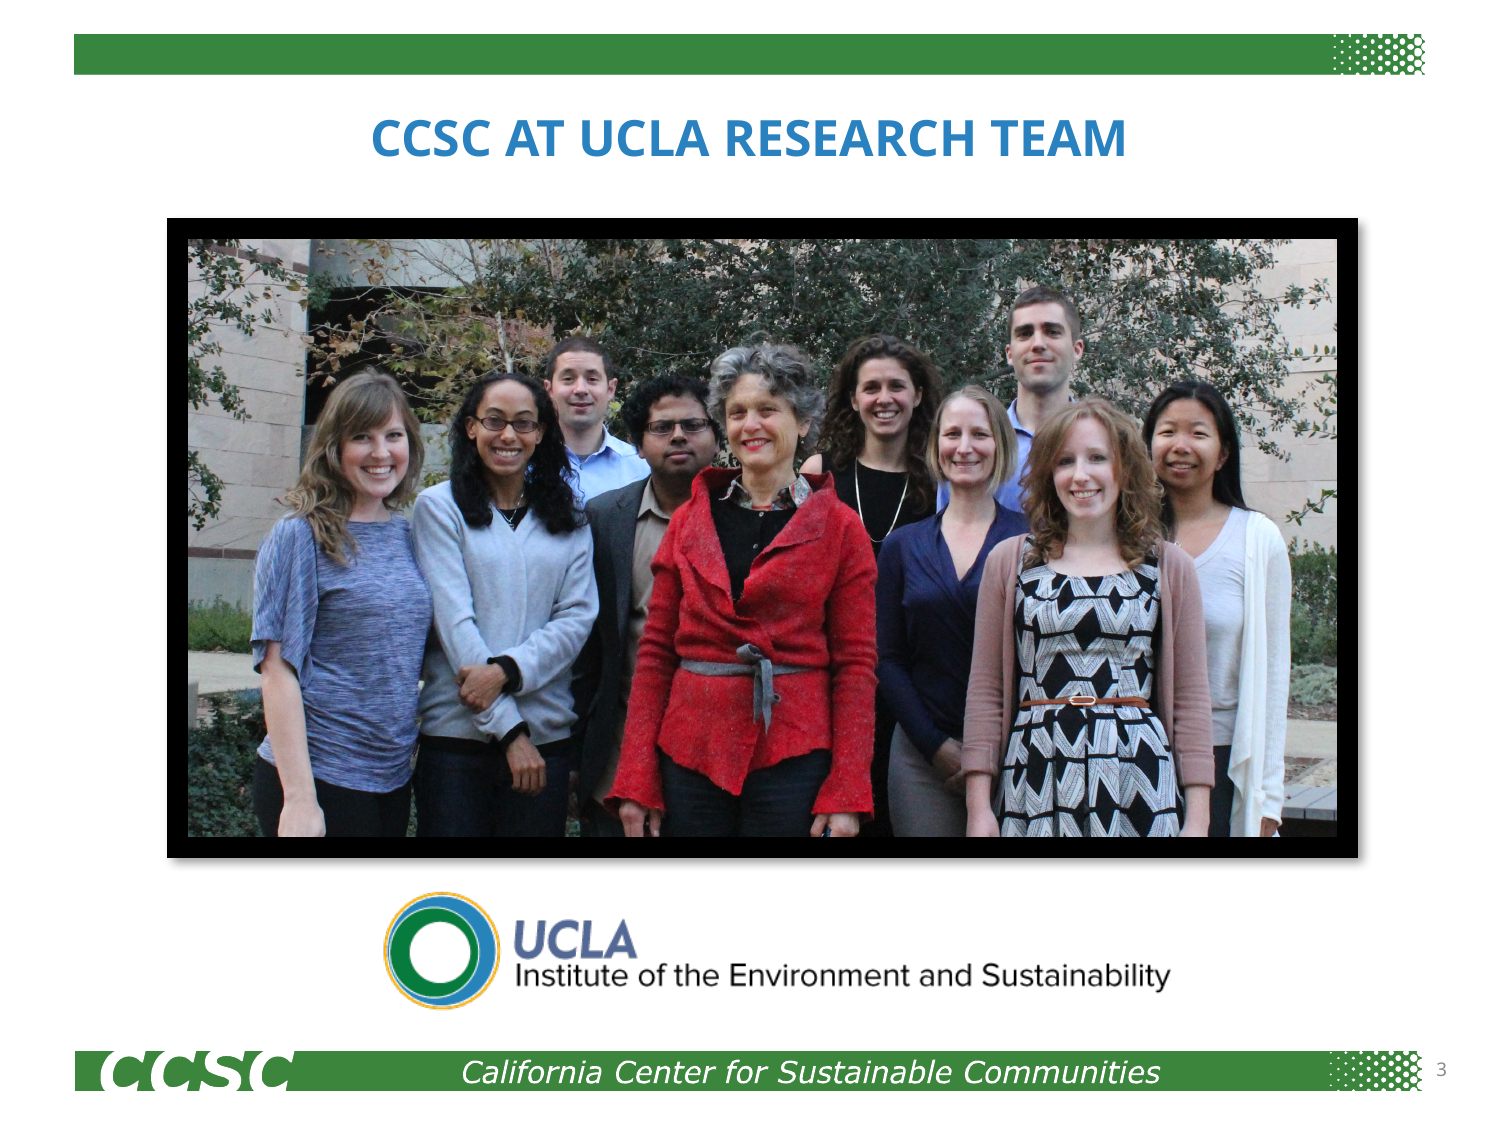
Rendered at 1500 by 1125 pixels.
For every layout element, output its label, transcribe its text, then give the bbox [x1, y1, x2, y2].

text_box CCSC AT UCLA RESEARCH TEAM [74, 99, 1425, 174]
slide_number 3 [1058, 1040, 1463, 1100]
picture [187, 239, 1338, 838]
picture [74, 34, 1425, 75]
picture [374, 887, 1175, 1017]
picture [74, 1046, 1425, 1097]
